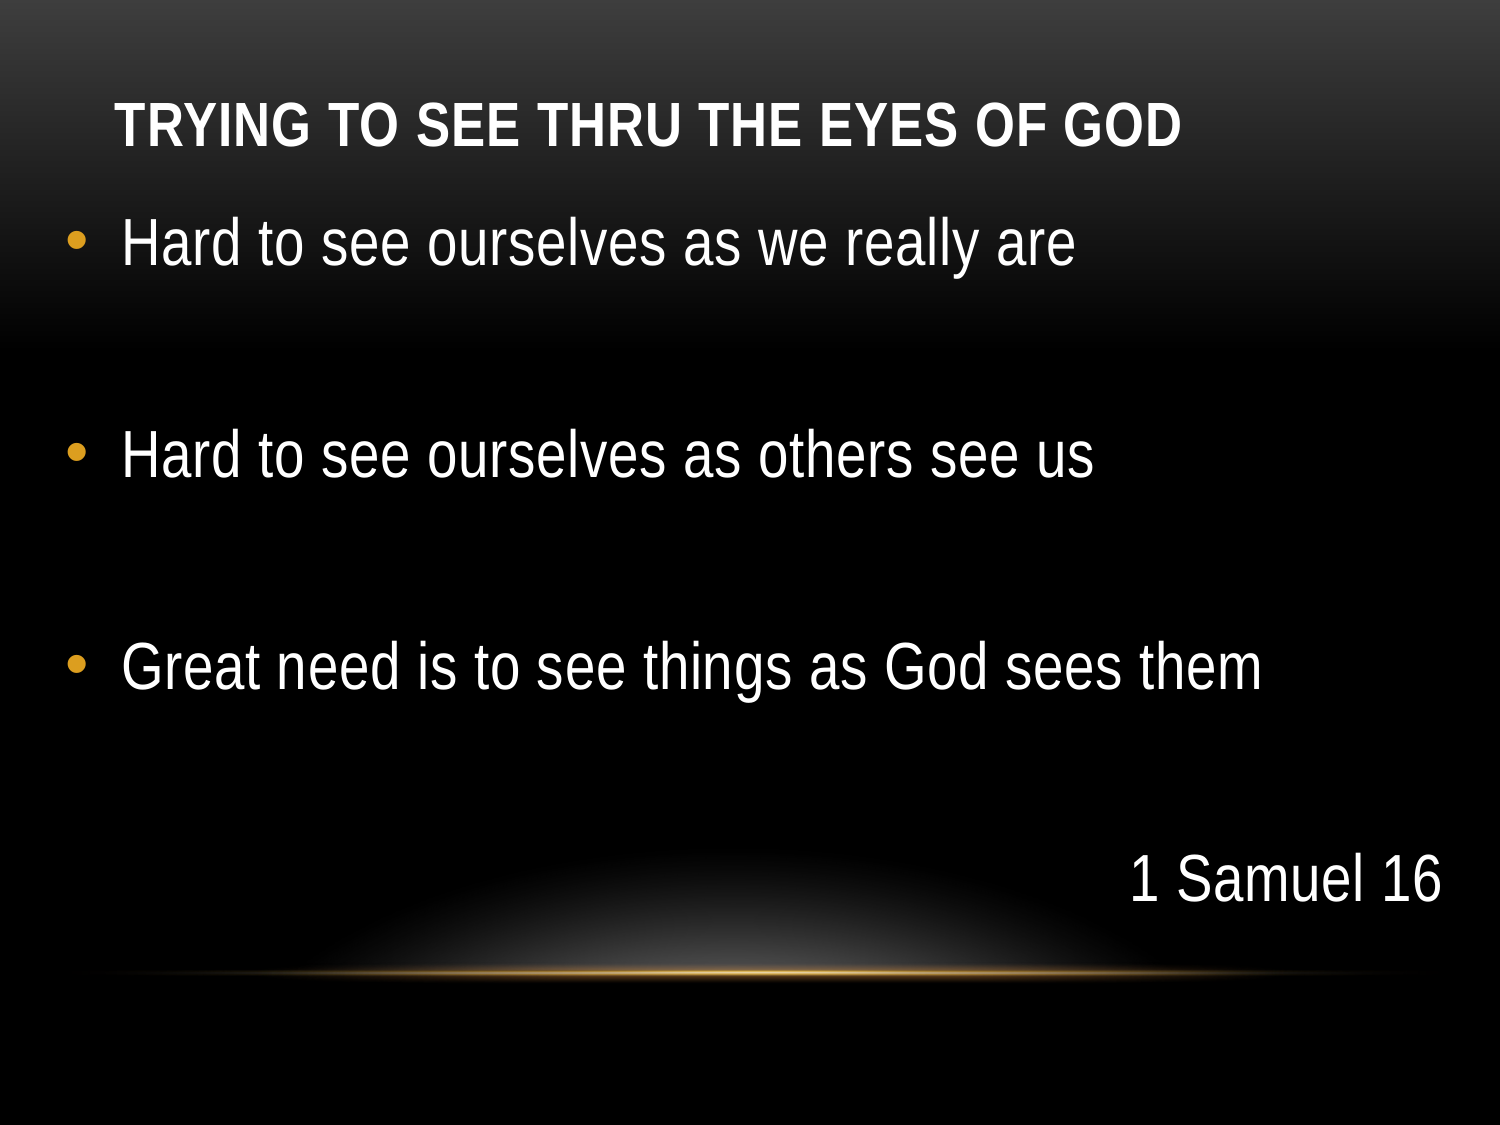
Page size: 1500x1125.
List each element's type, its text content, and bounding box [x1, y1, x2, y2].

title Trying To see Thru The Eyes of god [99, 45, 1400, 167]
list Hard to see ourselves as we really are Hard to see ourselves as others see us Great need is to see things as God sees them 1 Samuel 16 [50, 191, 1459, 939]
picture [0, 0, 1500, 1125]
